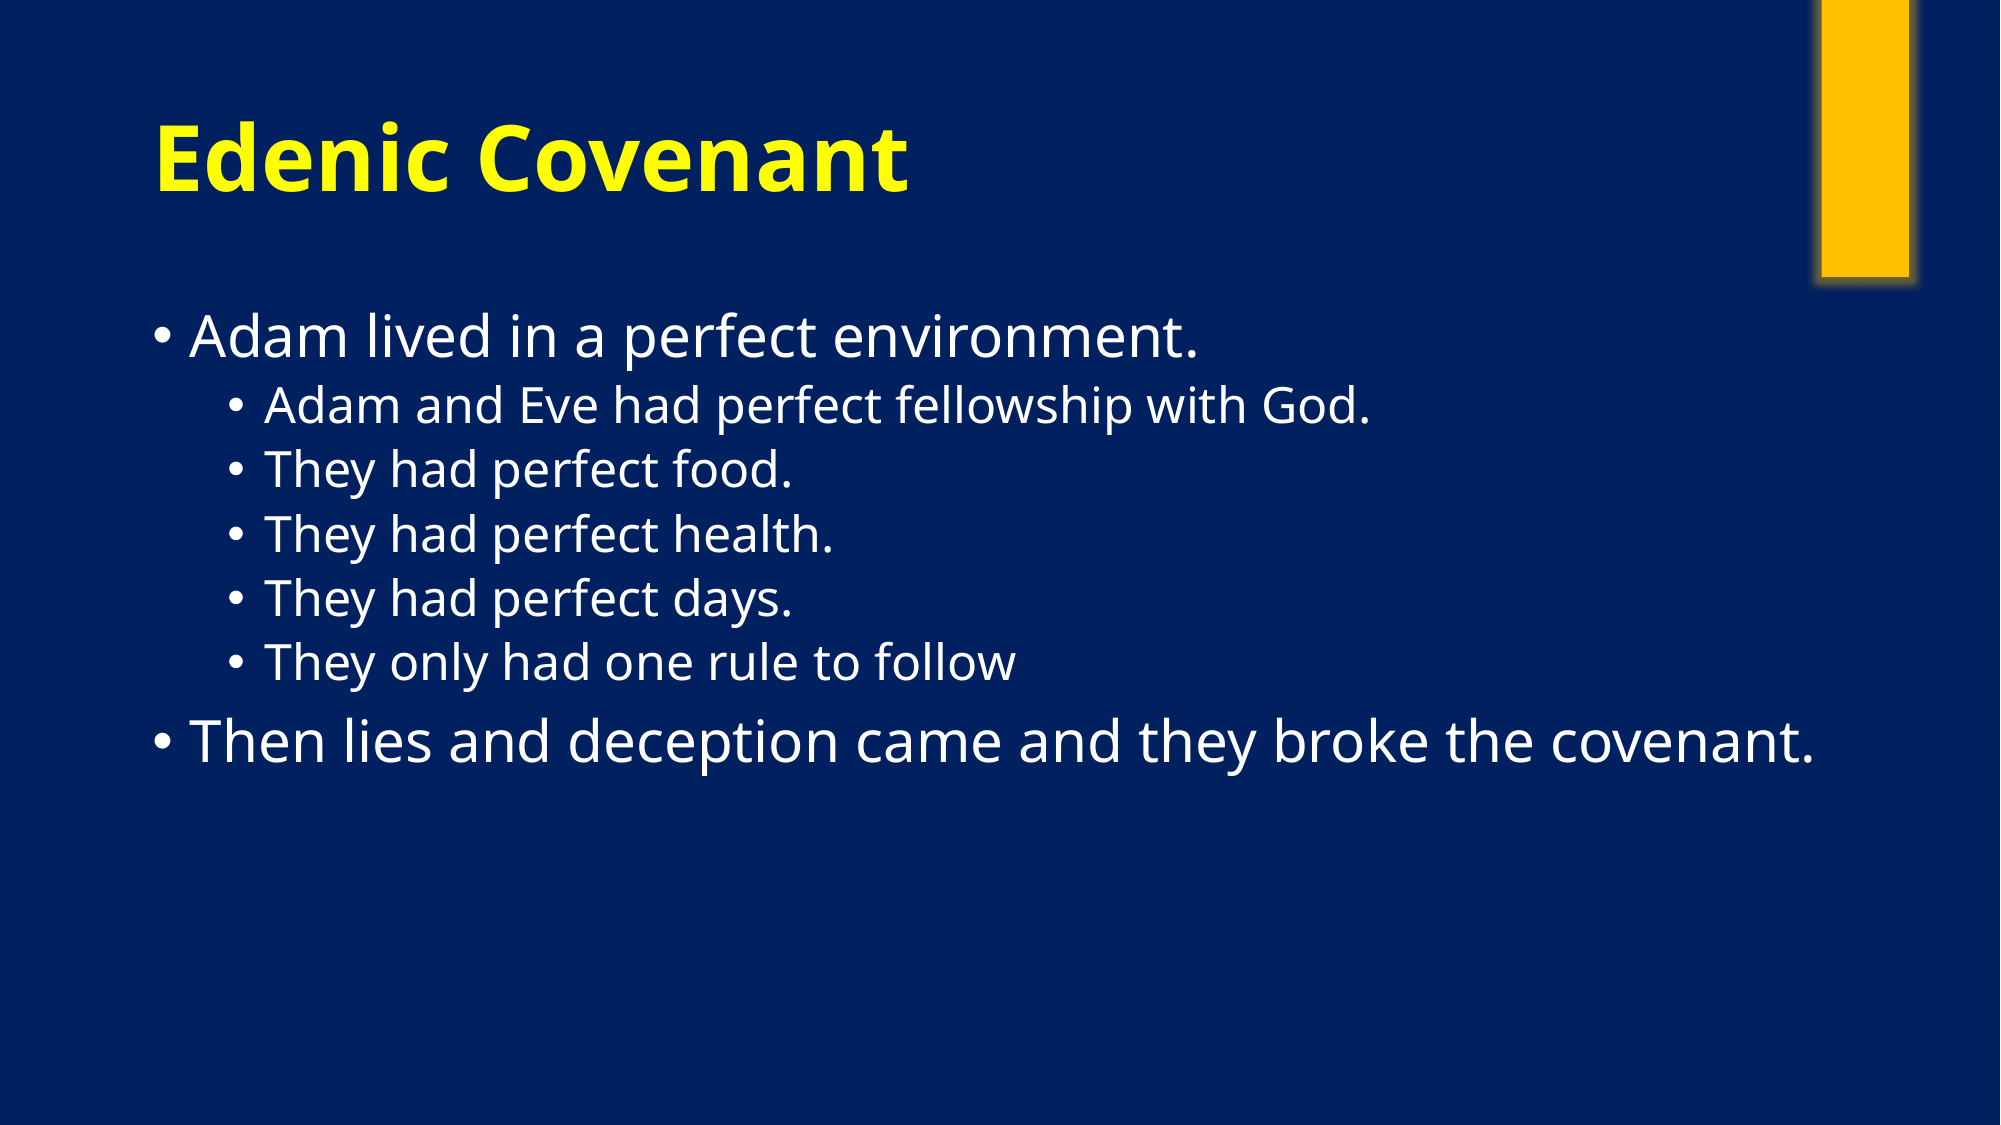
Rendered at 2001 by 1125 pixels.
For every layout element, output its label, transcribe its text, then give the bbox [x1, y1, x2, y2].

list Adam lived in a perfect environment. Adam and Eve had perfect fellowship with God. They had perfect food. They had perfect health. They had perfect days. They only had one rule to follow Then lies and deception came and they broke the covenant. [137, 299, 1863, 1014]
title Edenic Covenant [137, 52, 1863, 271]
